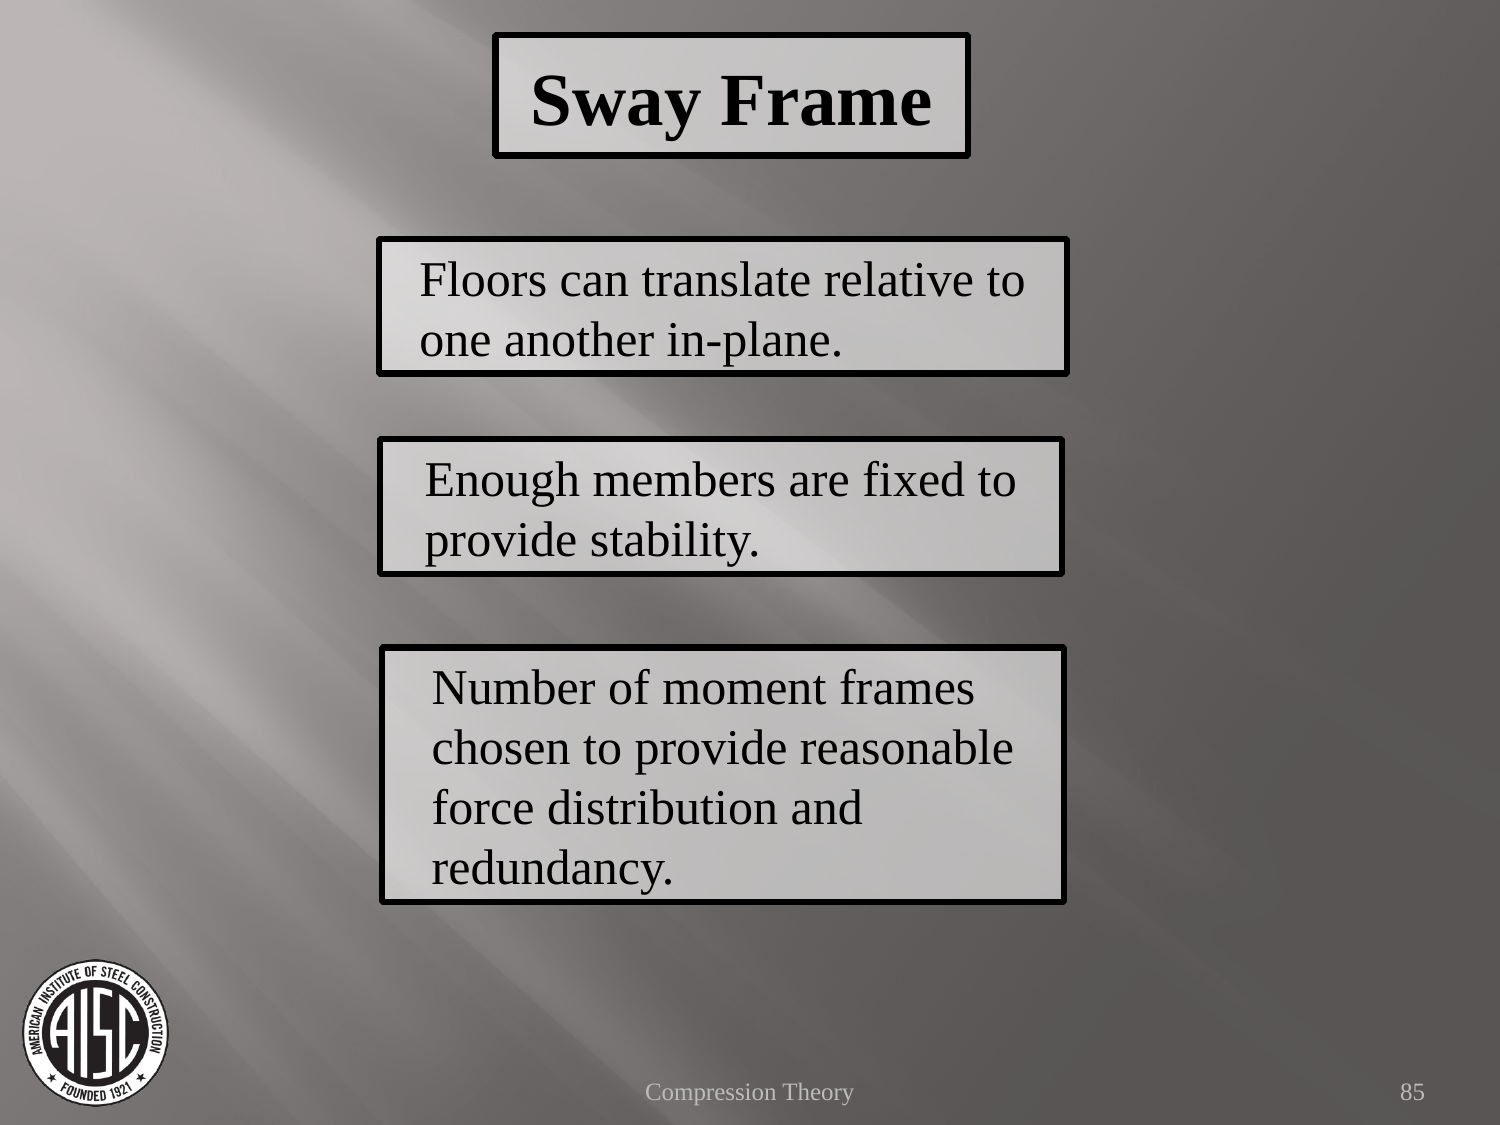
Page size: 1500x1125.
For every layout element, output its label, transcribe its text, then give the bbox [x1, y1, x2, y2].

footer Compression Theory [512, 1052, 988, 1113]
text_box Sway Frame [495, 35, 969, 156]
picture [0, 0, 1500, 1125]
slide_number 85 [1299, 1052, 1425, 1113]
text_box Enough members are fixed to provide stability. [379, 439, 1062, 574]
text_box Floors can translate relative to one another in-plane. [378, 238, 1067, 374]
text_box Number of moment frames chosen to provide reasonable force distribution and redundancy. [382, 647, 1065, 903]
